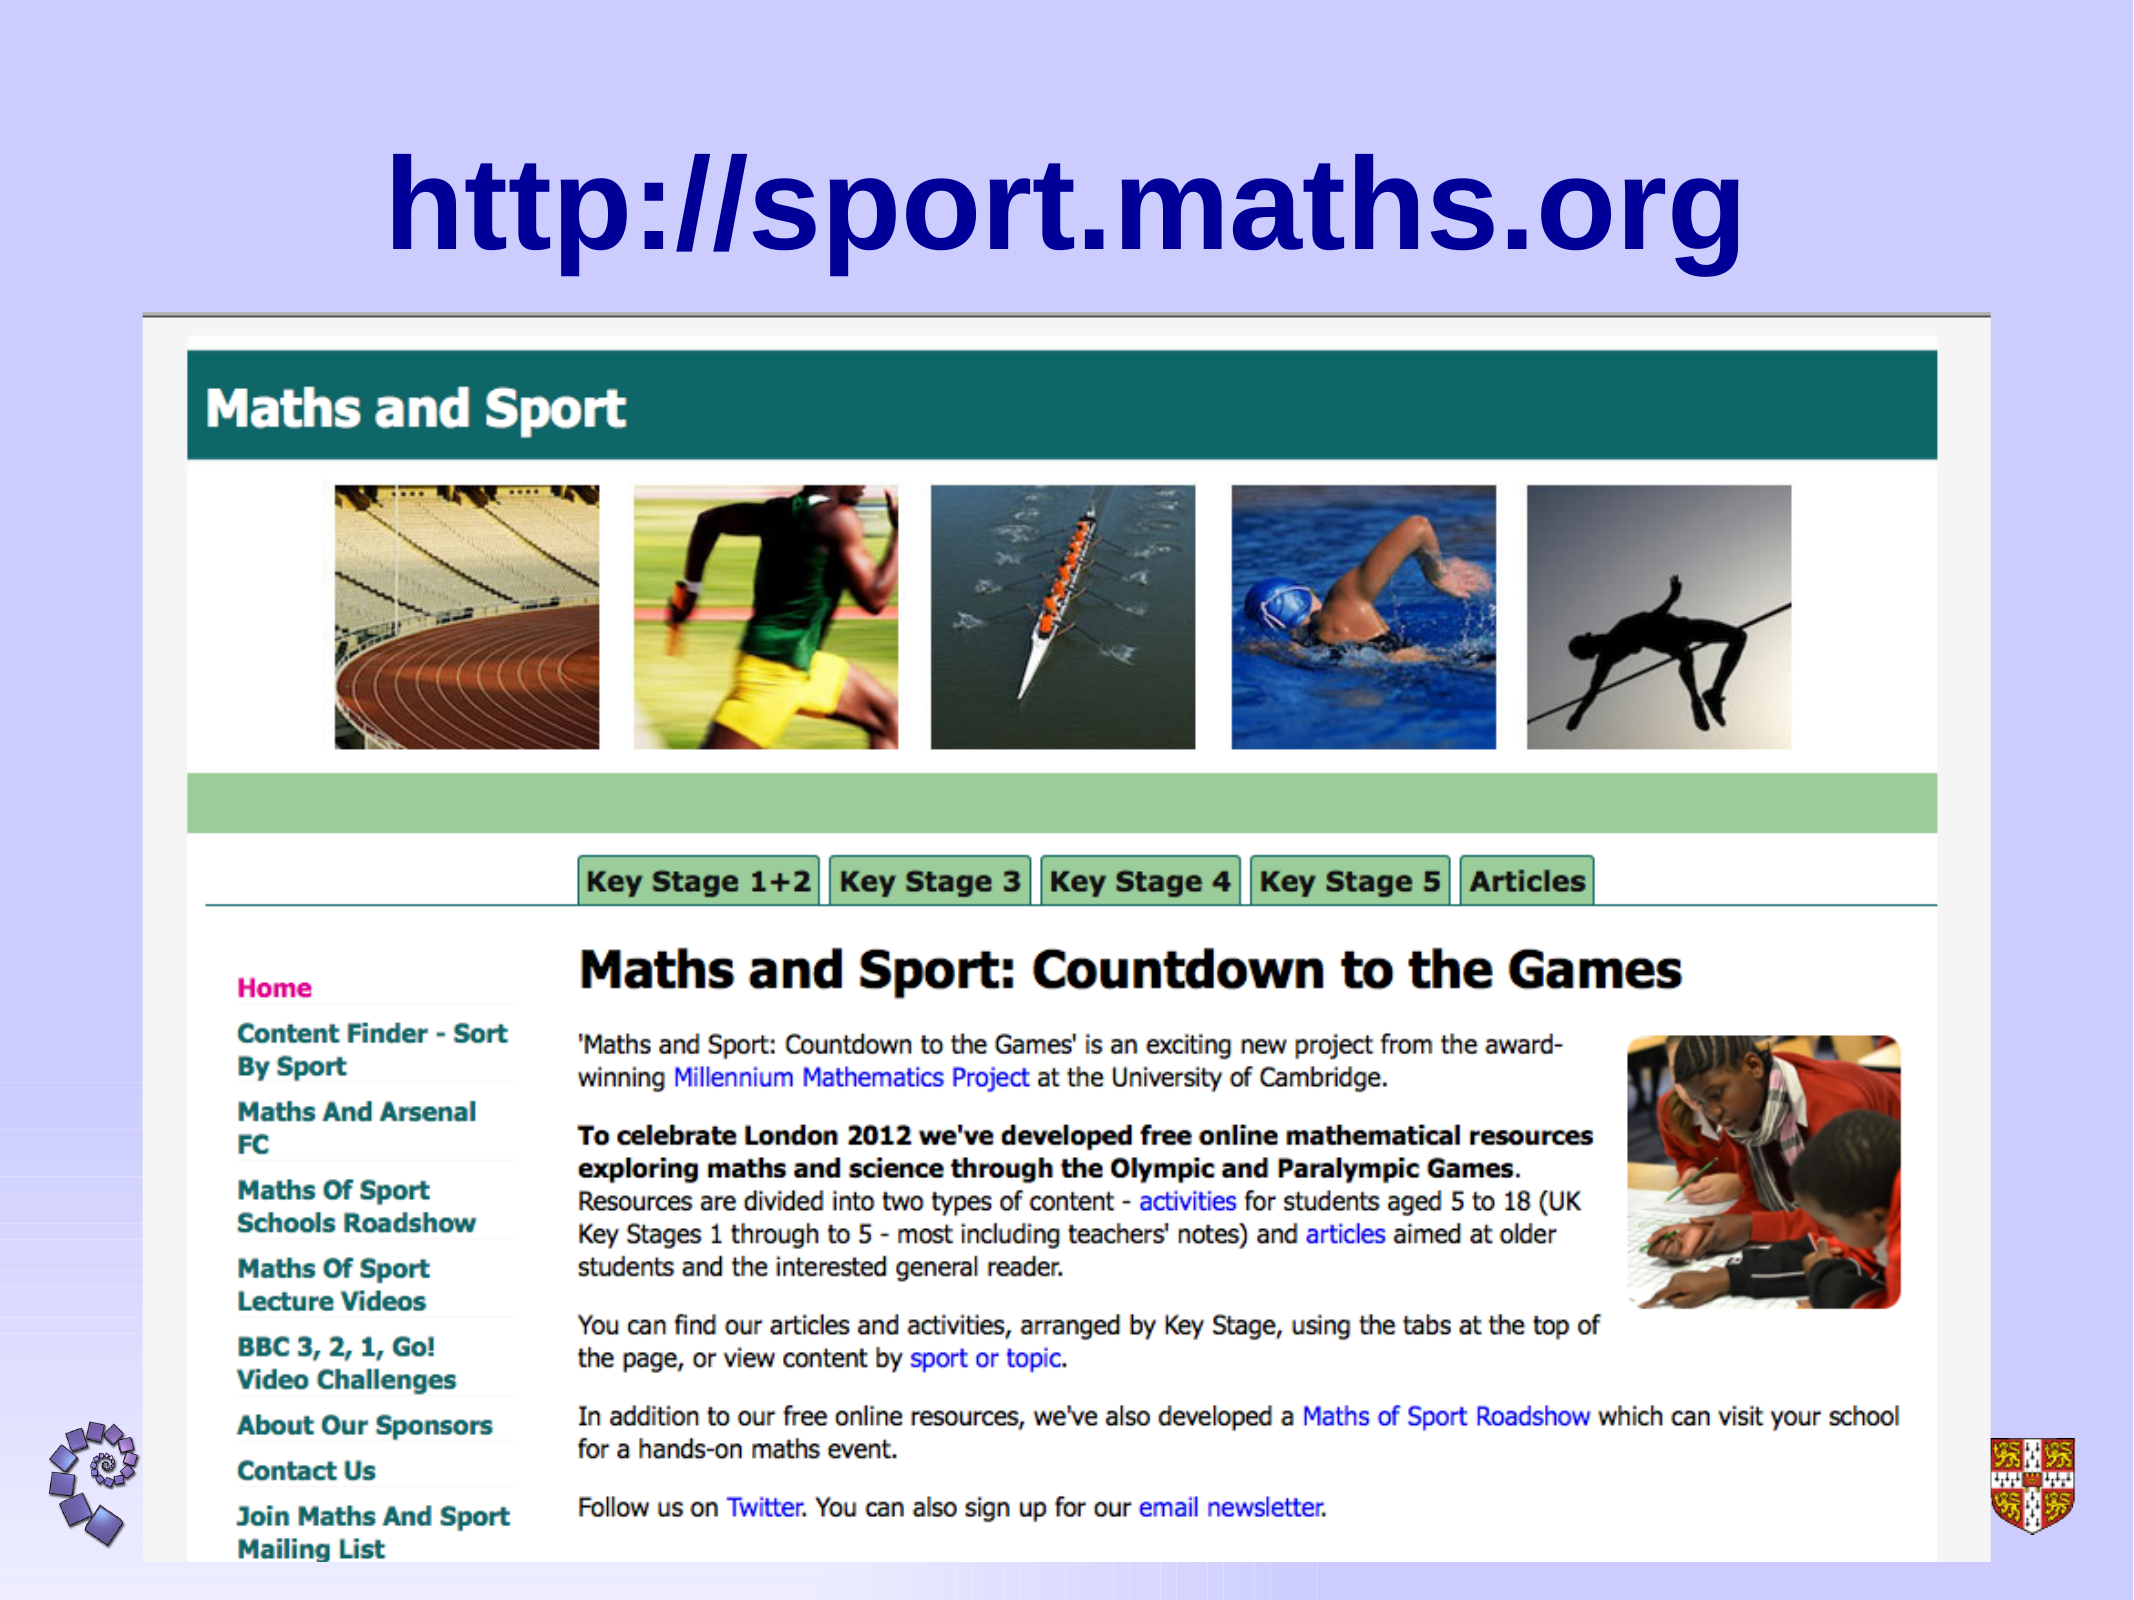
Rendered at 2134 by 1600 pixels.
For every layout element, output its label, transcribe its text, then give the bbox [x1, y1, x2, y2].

title http://sport.maths.org [106, 64, 2027, 331]
picture [41, 1417, 142, 1554]
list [142, 312, 1991, 1562]
picture [1991, 1438, 2077, 1535]
